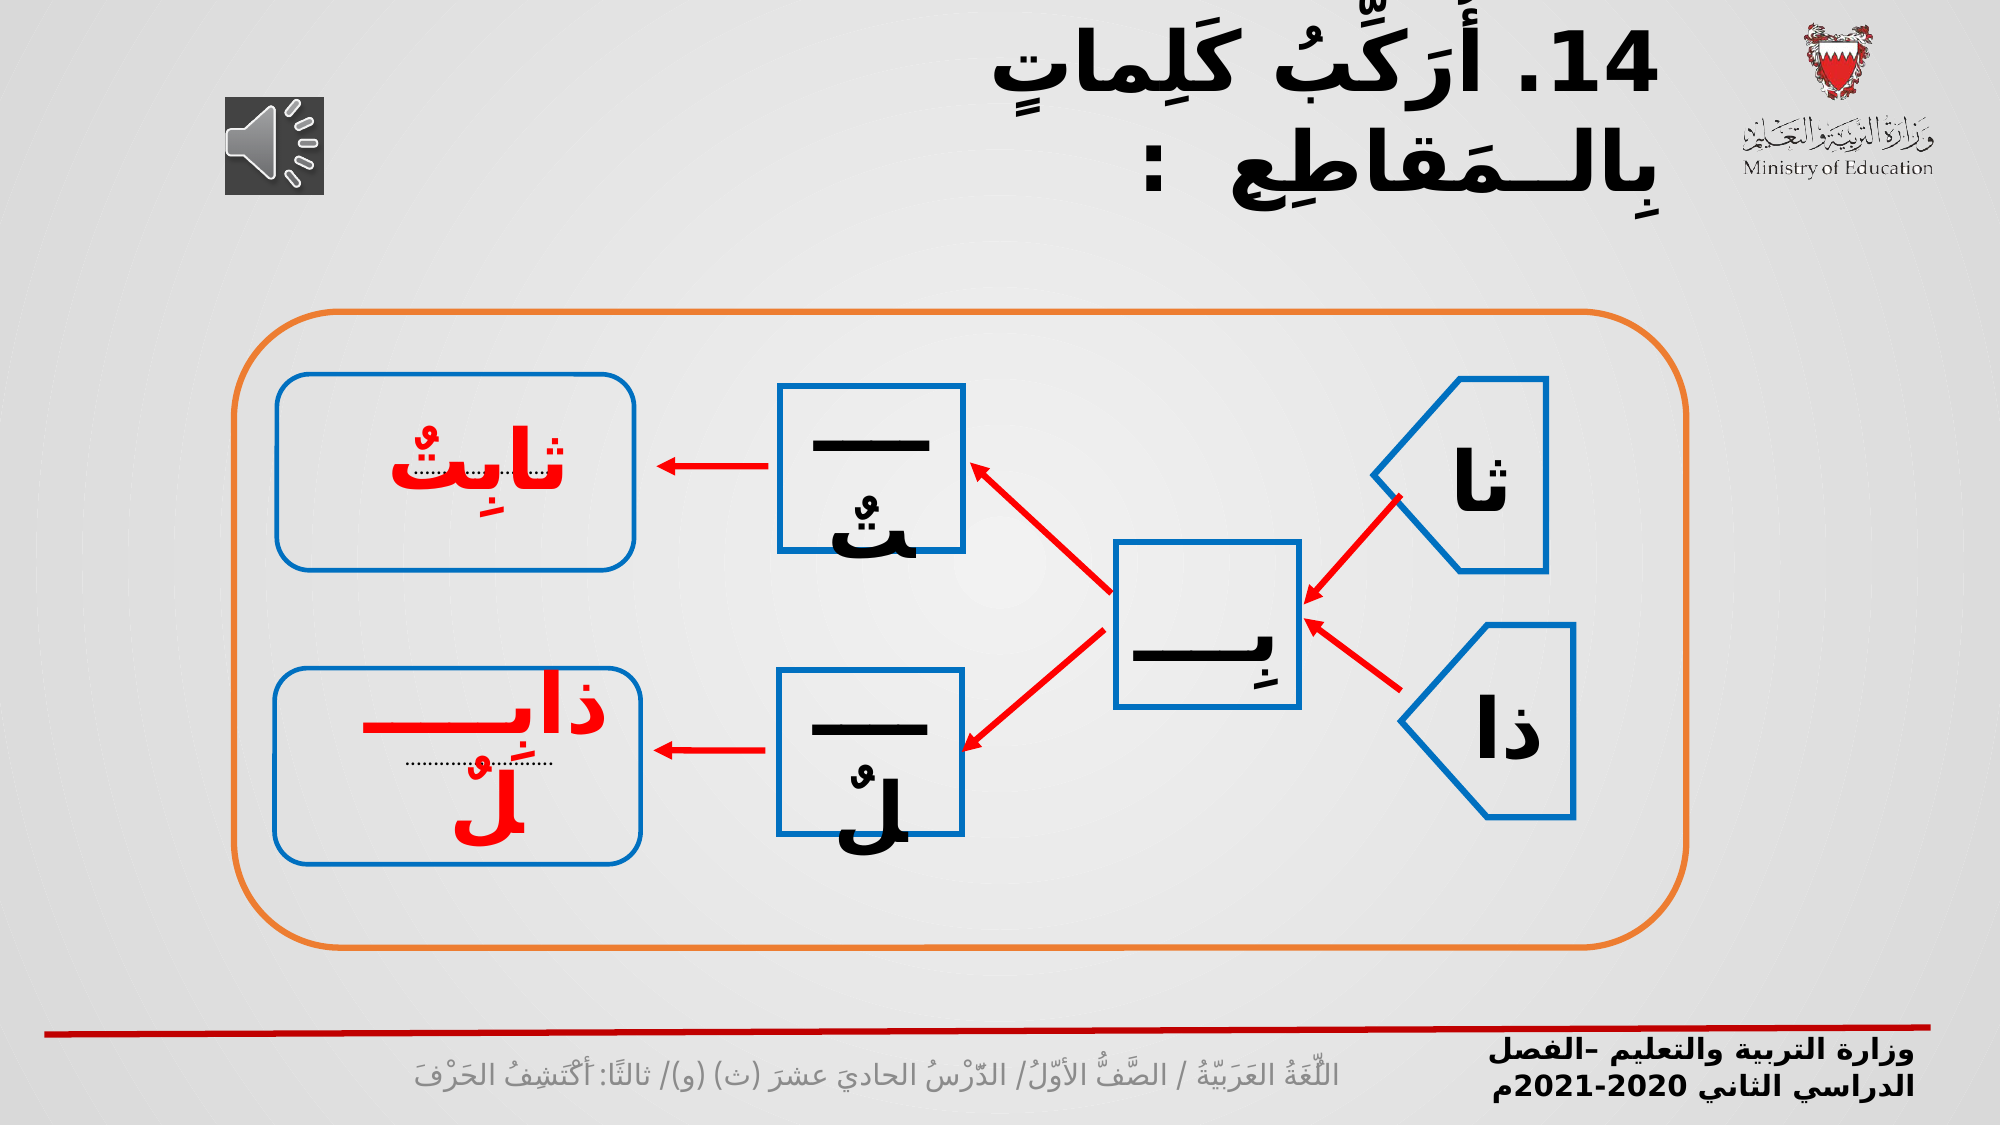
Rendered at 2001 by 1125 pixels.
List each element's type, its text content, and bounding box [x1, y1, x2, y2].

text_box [1303, 494, 1401, 605]
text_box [233, 311, 1687, 948]
text_box اللُّغَةُ العَرَبيّةُ / الصَّفُّ الأوّلُ/ الدَّرْسُ الحاديَ عشرَ (ث) (و)/ ثالثًا: أَكْتَشِفُ الحَرْفَ [378, 1043, 1378, 1104]
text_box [970, 462, 1112, 594]
text_box وزارة التربية والتعليم –الفصل الدراسي الثاني 2020-2021م [1369, 1035, 1931, 1097]
picture [224, 95, 325, 196]
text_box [961, 629, 1105, 753]
picture [1705, 0, 1976, 208]
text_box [1303, 618, 1401, 691]
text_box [44, 1027, 1931, 1035]
text_box 14. أُرَكِّبُ كَلِماتٍ بِالــمَقاطِعِ : [738, 0, 1677, 216]
